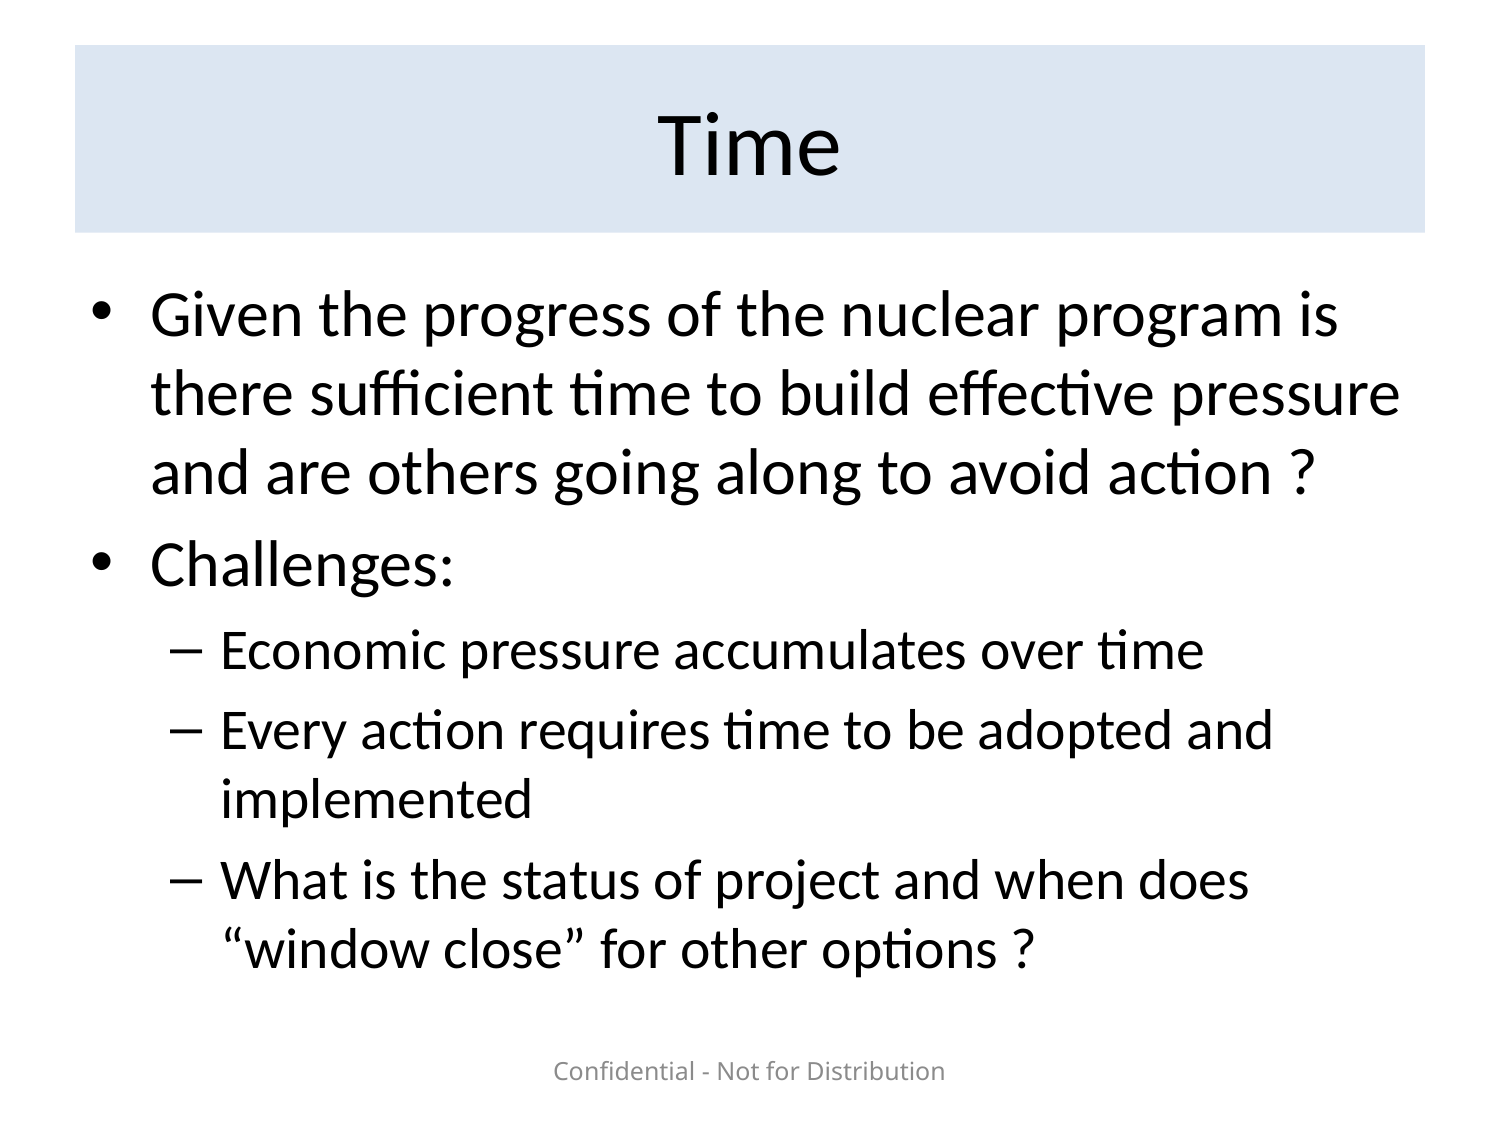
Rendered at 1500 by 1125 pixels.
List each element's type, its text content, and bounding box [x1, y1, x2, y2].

list Given the progress of the nuclear program is there sufficient time to build effective pressure and are others going along to avoid action ? Challenges: Economic pressure accumulates over time Every action requires time to be adopted and implemented What is the status of project and when does “window close” for other options ? [75, 262, 1425, 1005]
footer Confidential - Not for Distribution [512, 1042, 988, 1103]
title Time [75, 45, 1425, 233]
